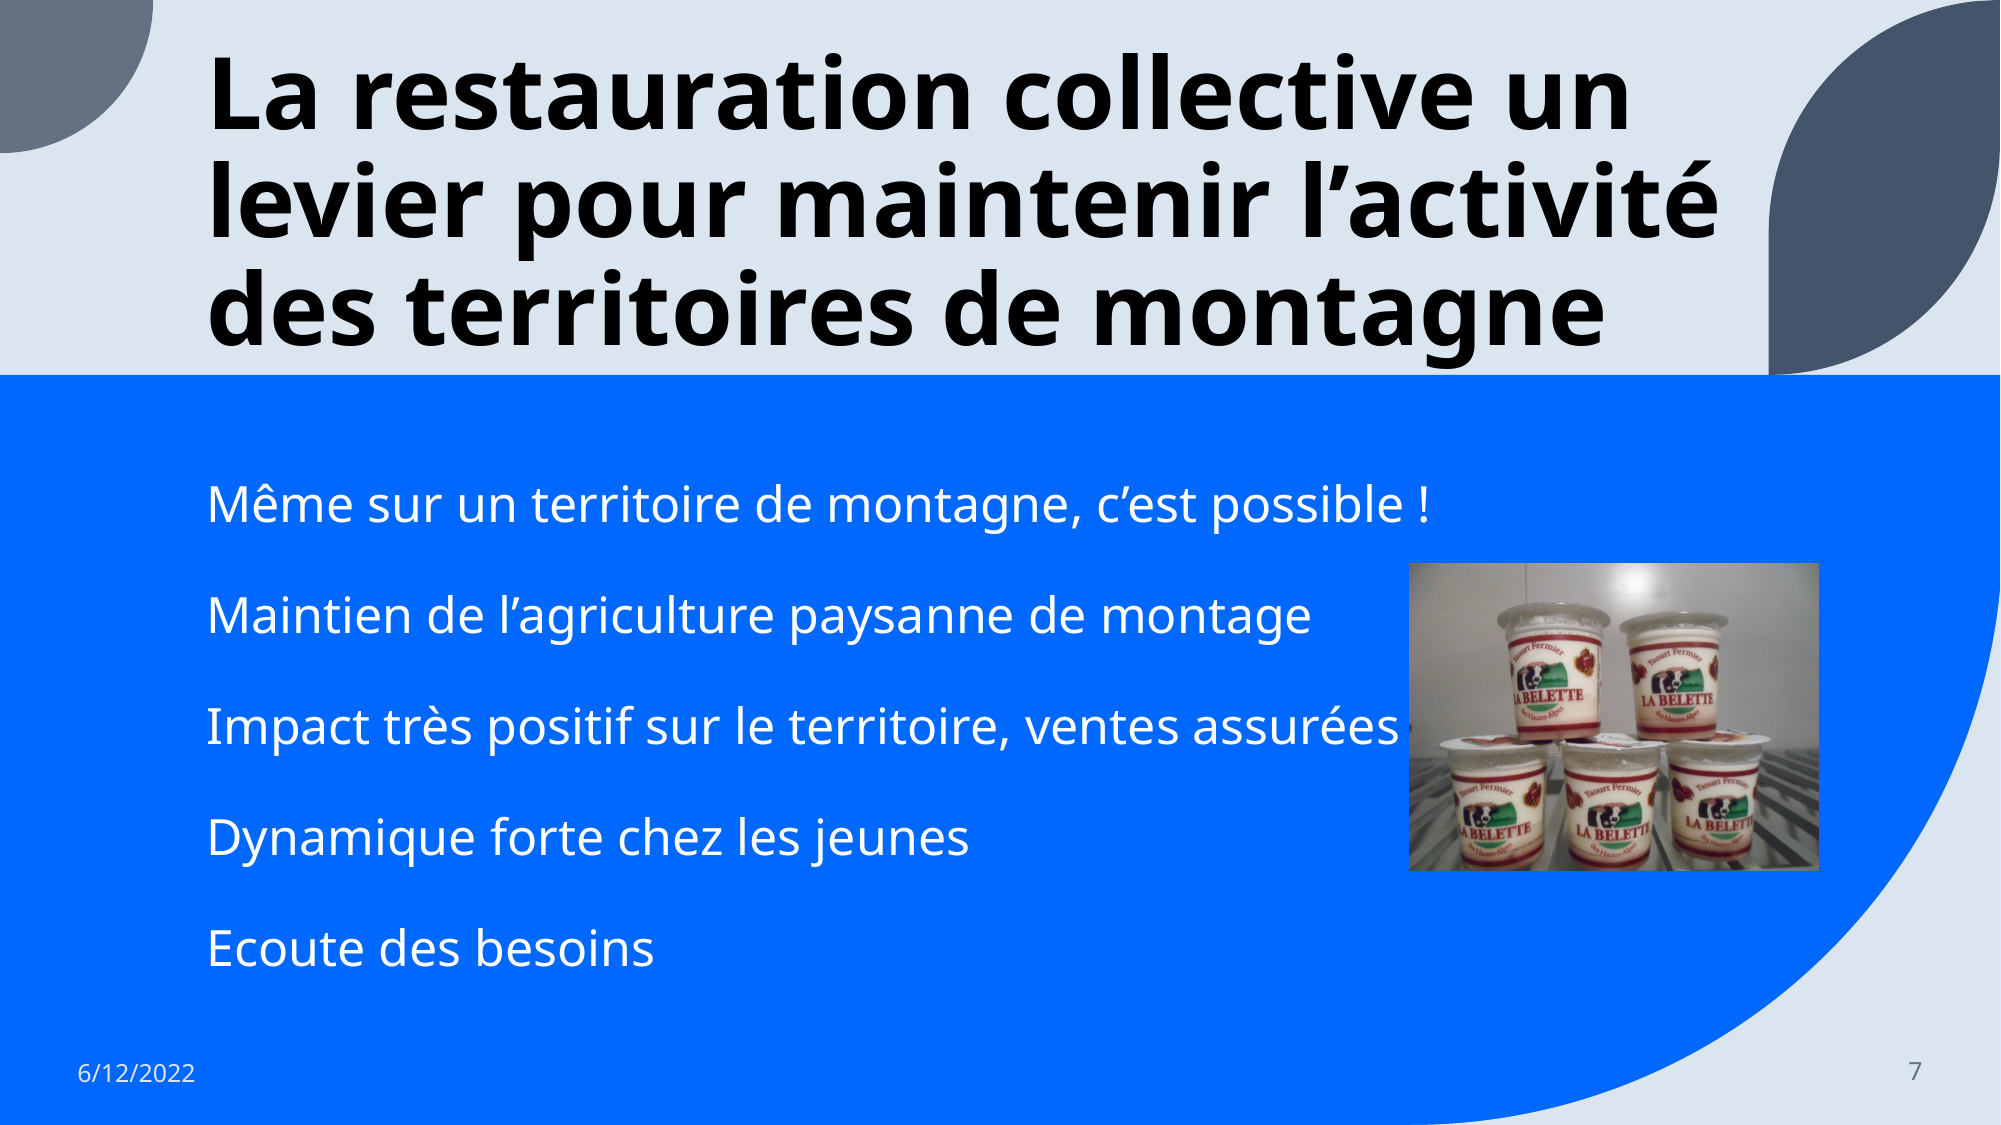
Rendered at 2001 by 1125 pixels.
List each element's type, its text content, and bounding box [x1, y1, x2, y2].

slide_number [62, 1042, 513, 1103]
list Même sur un territoire de montagne, c’est possible ! Maintien de l’agriculture paysanne de montage Impact très positif sur le territoire, ventes assurées Dynamique forte chez les jeunes Ecoute des besoins [191, 435, 1796, 999]
title La restauration collective un levier pour maintenir l’activité des territoires de montagne [191, 62, 1938, 375]
slide_number 7 [1674, 1042, 1938, 1103]
picture [1409, 563, 1819, 871]
